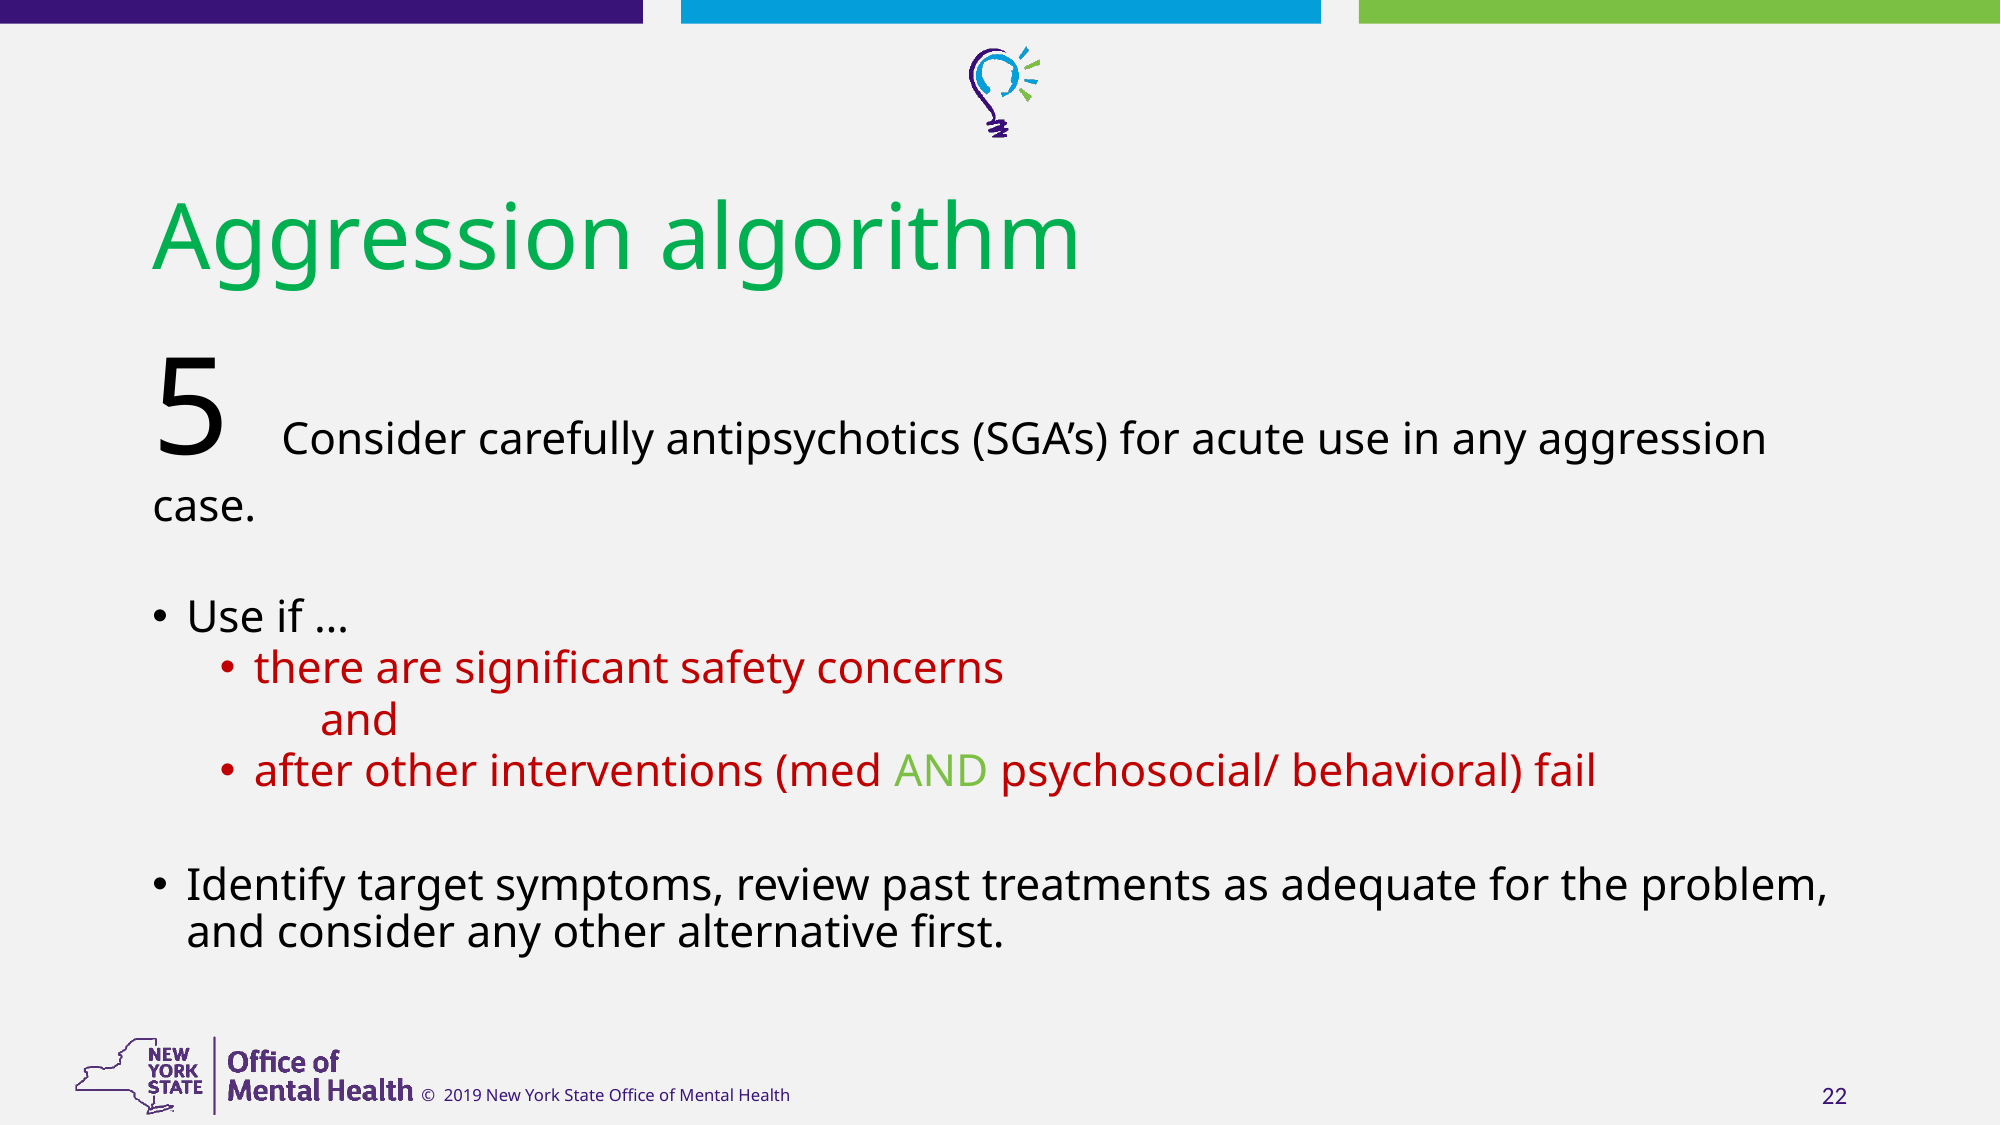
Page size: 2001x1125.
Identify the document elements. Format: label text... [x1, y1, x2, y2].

list 5 Consider carefully antipsychotics (SGA’s) for acute use in any aggression case. Use if … there are significant safety concerns and after other interventions (med AND psychosocial/ behavioral) fail Identify target symptoms, review past treatments as adequate for the problem, and consider any other alternative first. [137, 330, 1863, 966]
picture [71, 1032, 417, 1119]
picture [949, 26, 1051, 157]
title Aggression algorithm [137, 181, 1694, 298]
